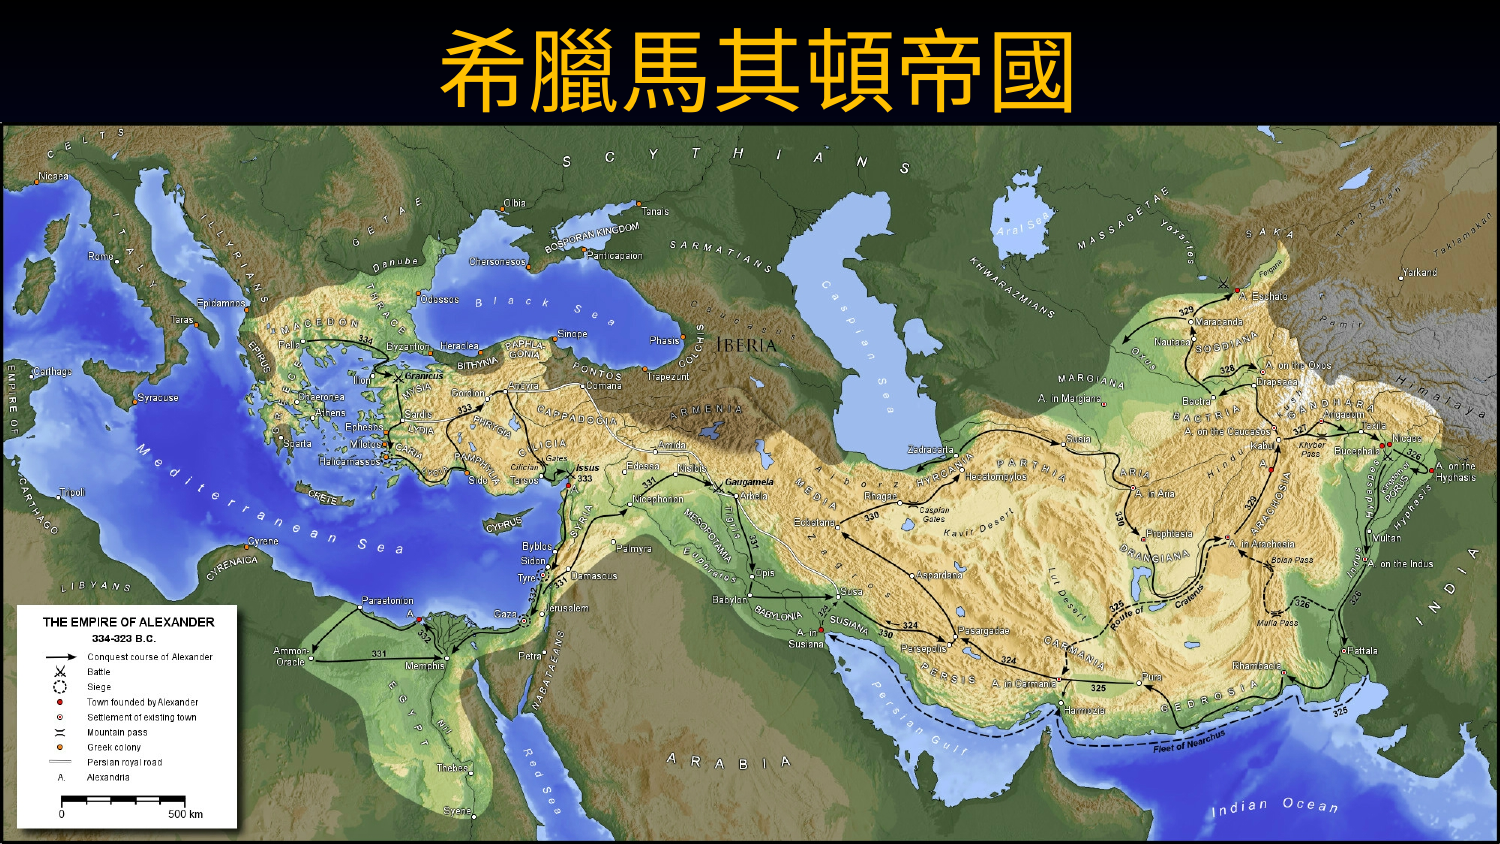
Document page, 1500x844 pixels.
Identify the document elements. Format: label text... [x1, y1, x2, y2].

text_box 希臘馬其頓帝國 [422, 6, 1095, 121]
picture [0, 122, 1500, 844]
